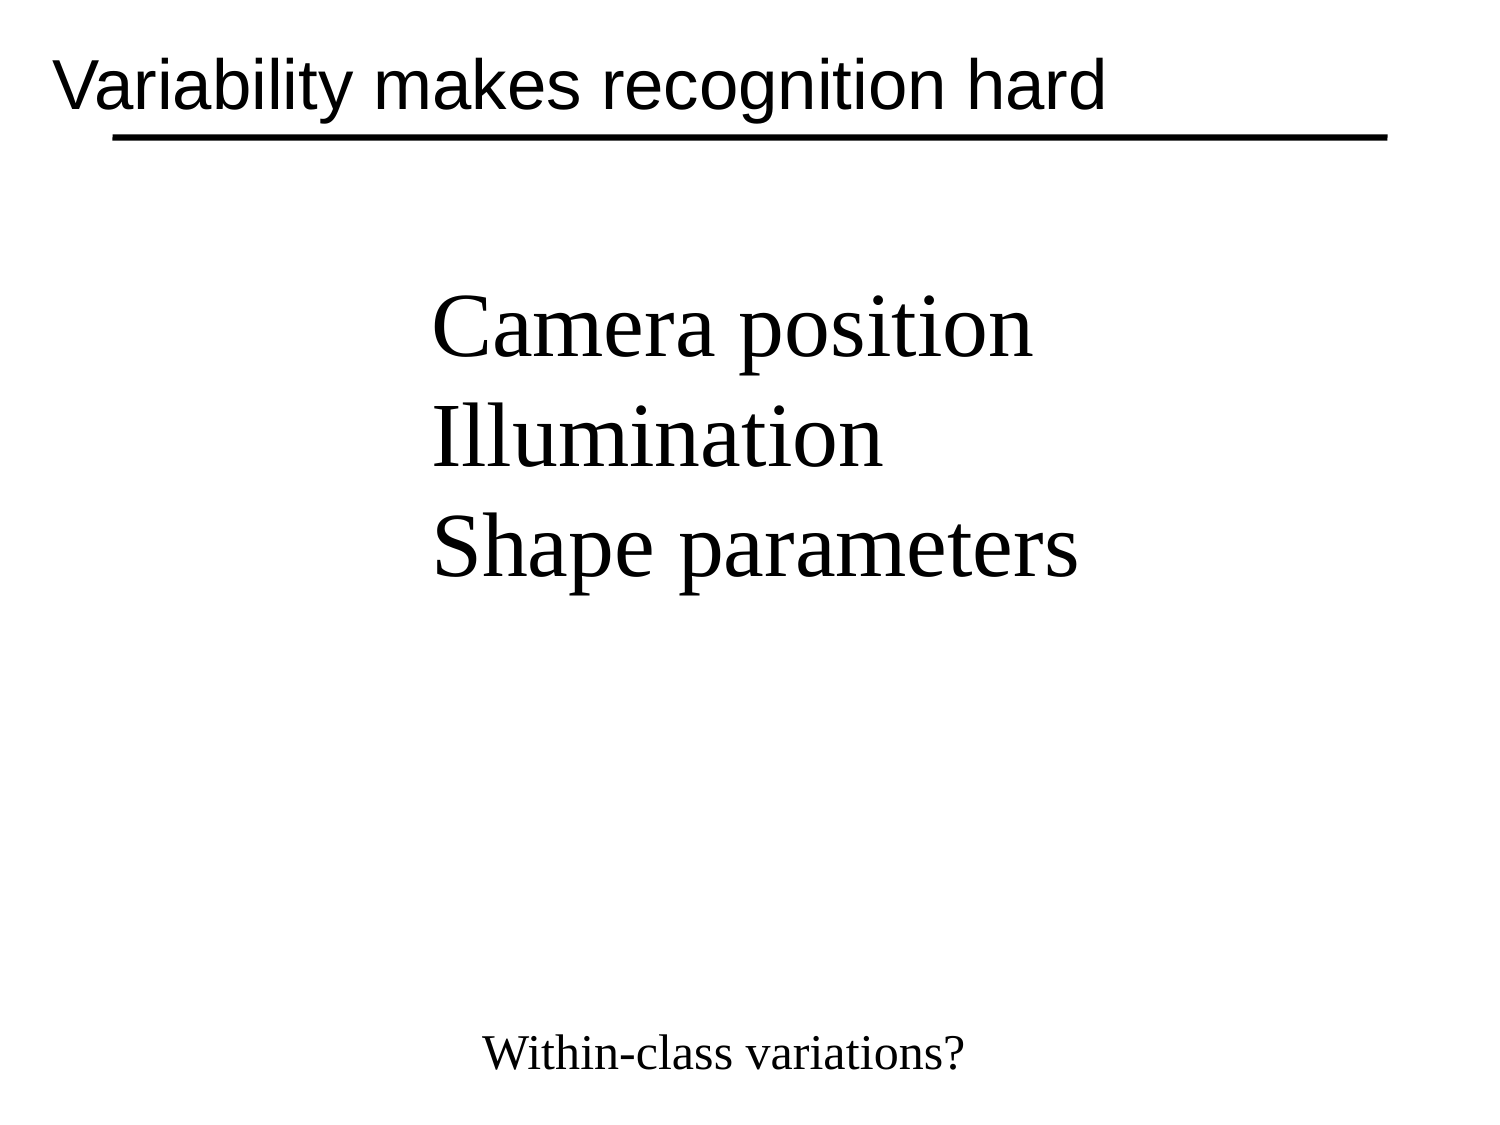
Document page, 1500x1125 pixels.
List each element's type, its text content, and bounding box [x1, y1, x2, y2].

text_box Within-class variations? [467, 1012, 982, 1088]
title Variability makes recognition hard [37, 12, 1463, 151]
text_box Camera position Illumination Shape parameters [416, 257, 1097, 602]
